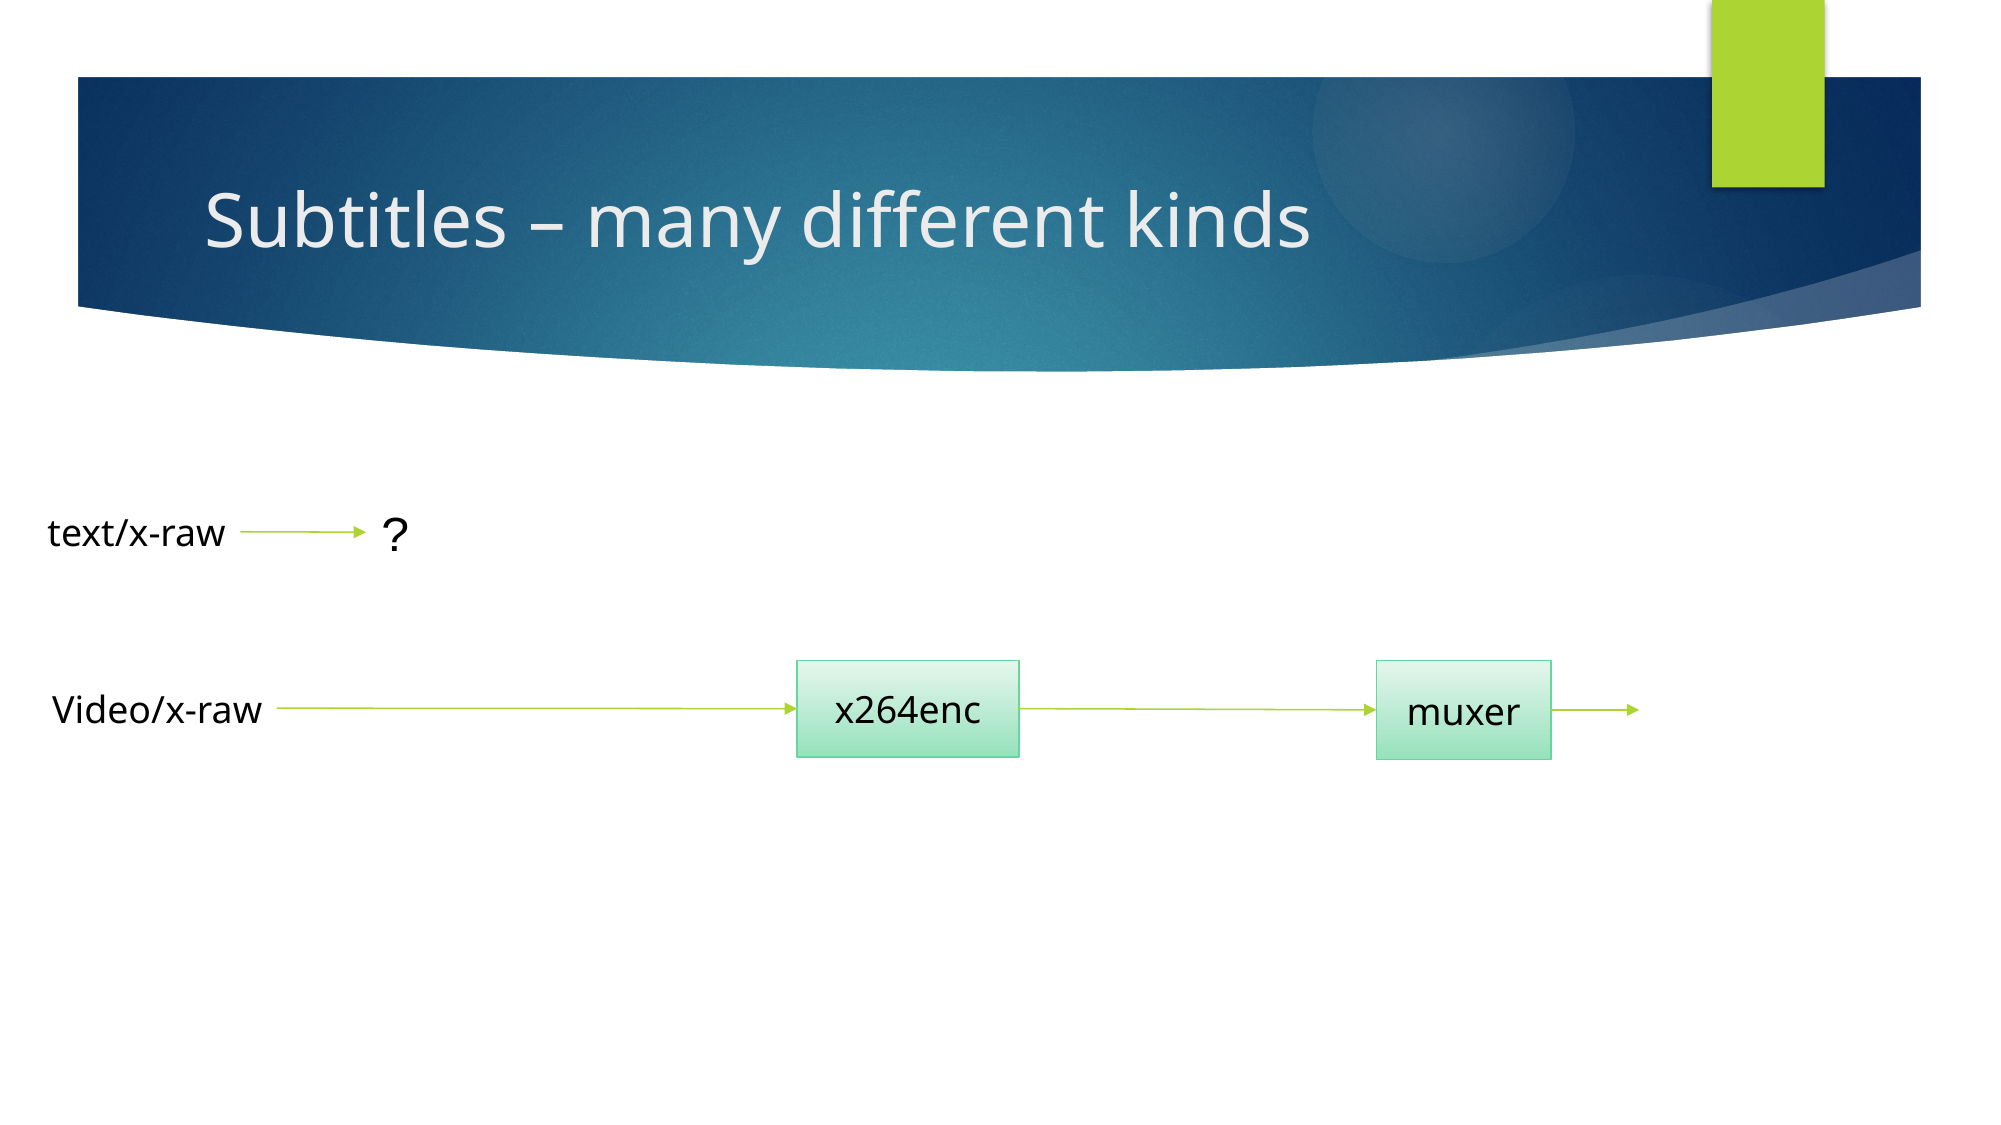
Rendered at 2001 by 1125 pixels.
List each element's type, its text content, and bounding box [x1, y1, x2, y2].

text_box muxer [1376, 660, 1552, 760]
text_box text/x-raw [32, 501, 241, 562]
text_box x264enc [796, 660, 1020, 758]
title Subtitles – many different kinds [189, 159, 1627, 276]
text_box Video/x-raw [37, 678, 278, 739]
text_box ? [366, 494, 427, 569]
